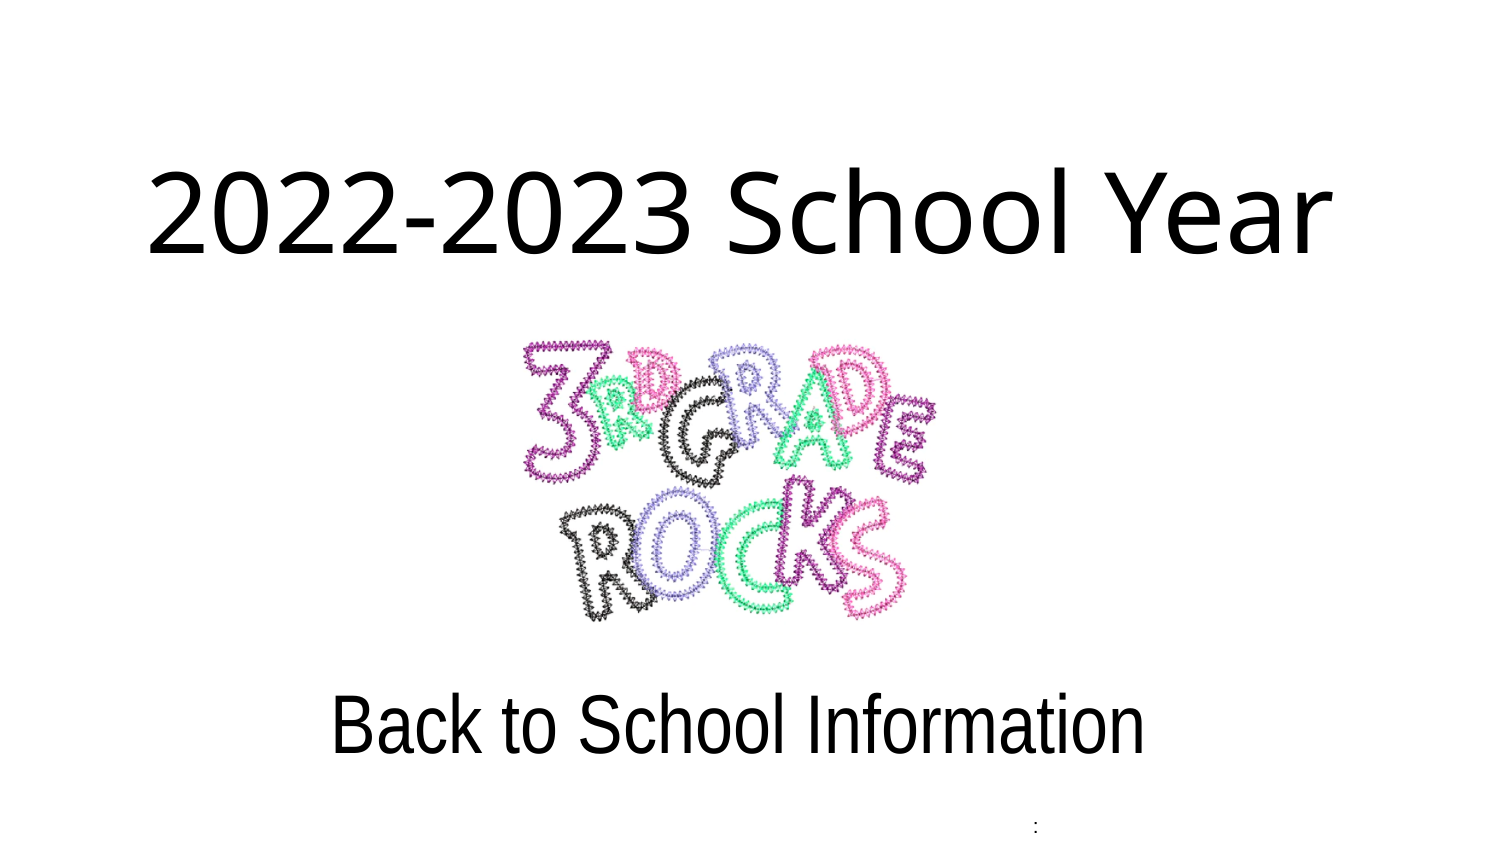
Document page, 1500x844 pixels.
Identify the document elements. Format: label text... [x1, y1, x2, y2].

text_box : [1017, 800, 1395, 844]
picture [510, 314, 952, 635]
text_box Back to School Information [55, 655, 1411, 786]
text_box 2022-2023 School Year [40, 126, 1441, 292]
